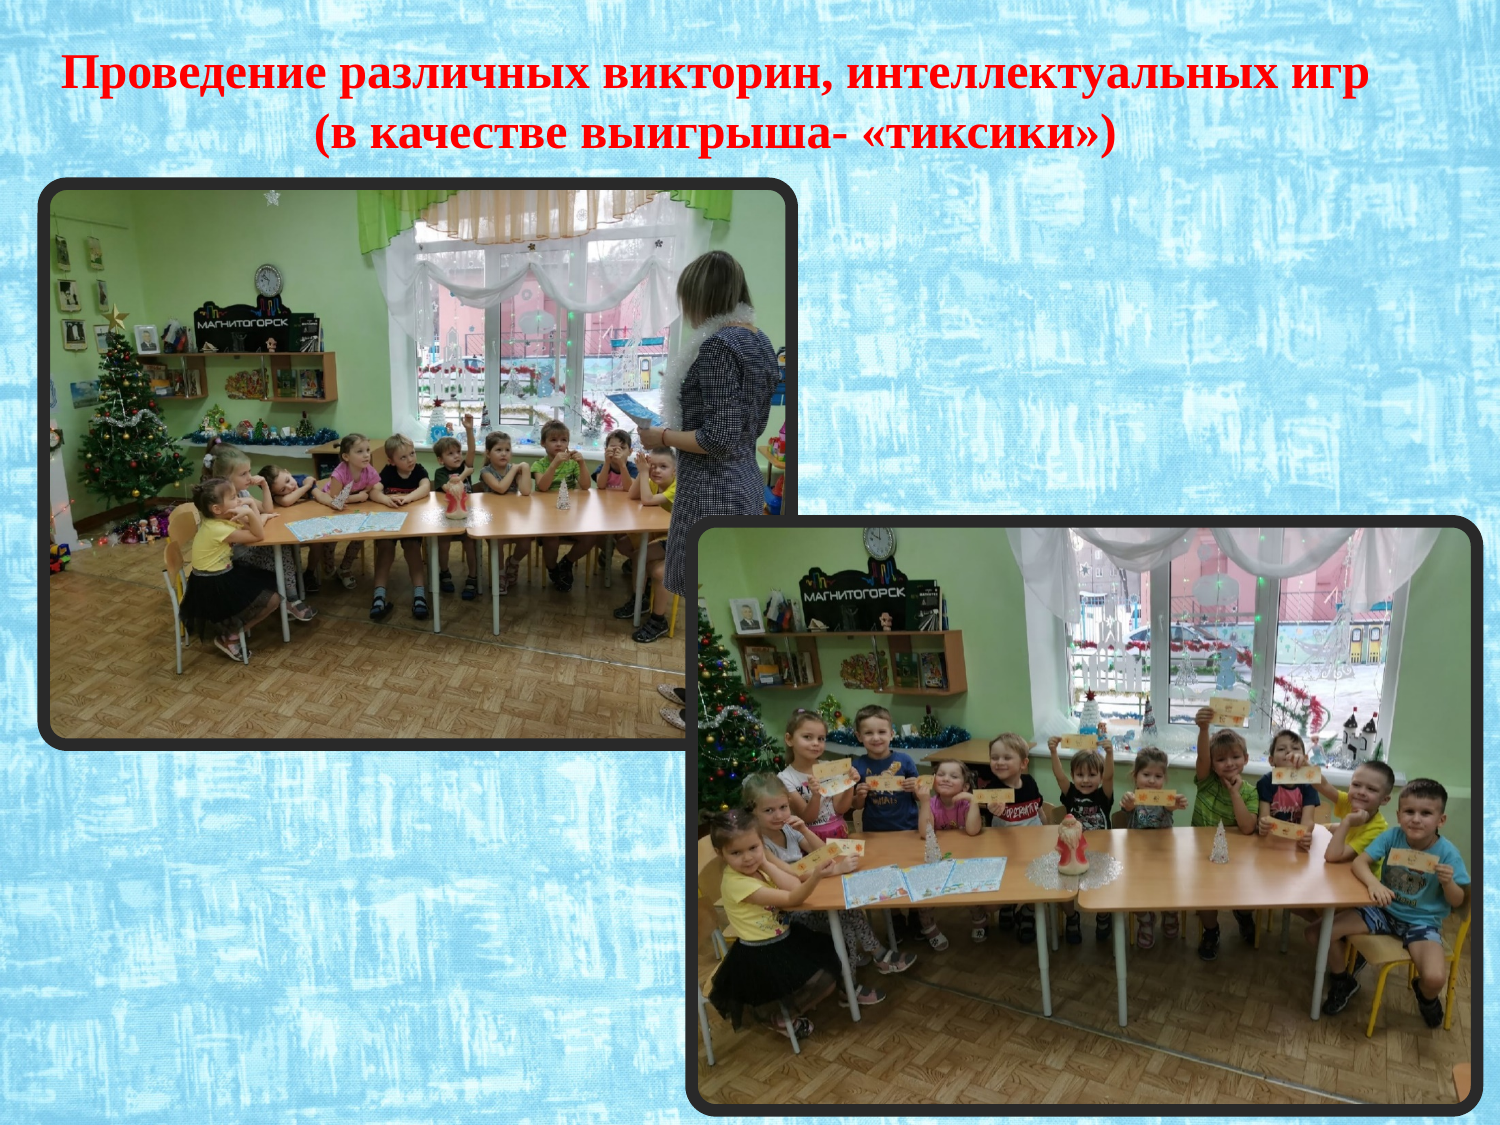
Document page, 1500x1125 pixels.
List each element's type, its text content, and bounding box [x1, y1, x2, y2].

picture [0, 0, 1500, 1125]
text_box Проведение различных викторин, интеллектуальных игр (в качестве выигрыша- «тиксики») [22, 31, 1409, 166]
